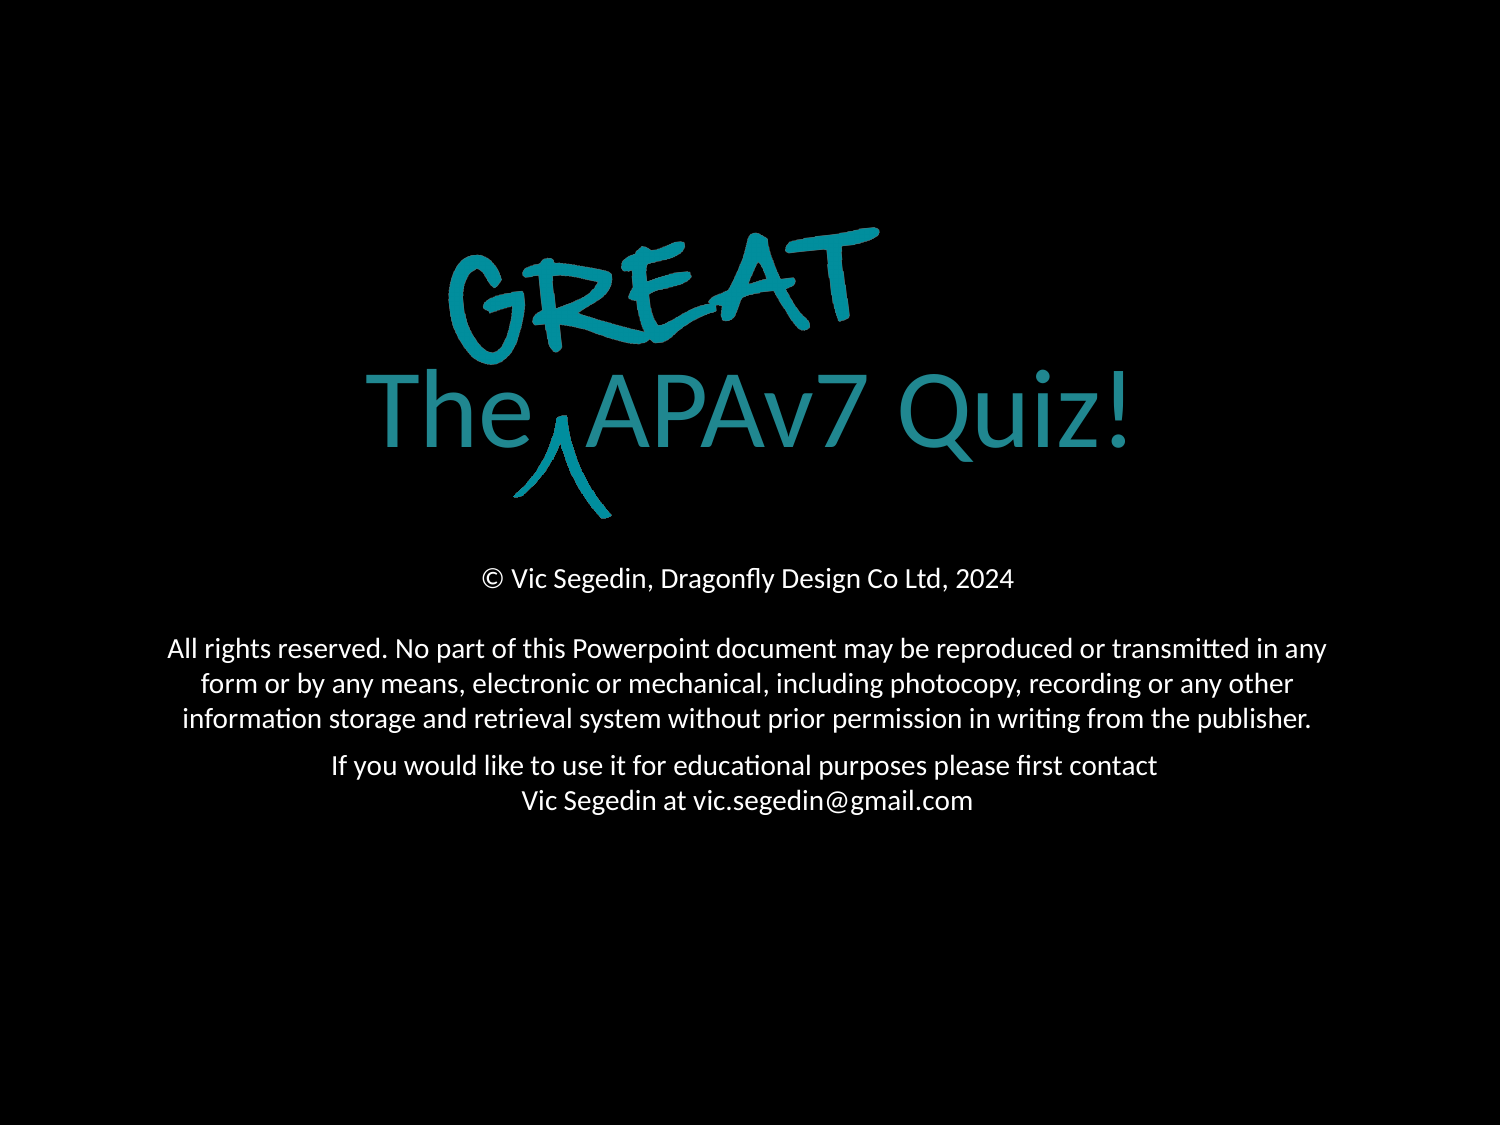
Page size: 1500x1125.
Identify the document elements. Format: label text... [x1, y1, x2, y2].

text_box The APAv7 Quiz! [28, 327, 1475, 477]
text_box © Vic Segedin, Dragonfly Design Co Ltd, 2024 All rights reserved. No part of this Powerpoint document may be reproduced or transmitted in any form or by any means, electronic or mechanical, including photocopy, recording or any other information storage and retrieval system without prior permission in writing from the publisher. If you would like to use it for educational purposes please first contact Vic Segedin at vic.segedin@gmail.com [133, 551, 1362, 824]
picture [513, 408, 612, 519]
picture [445, 213, 889, 368]
